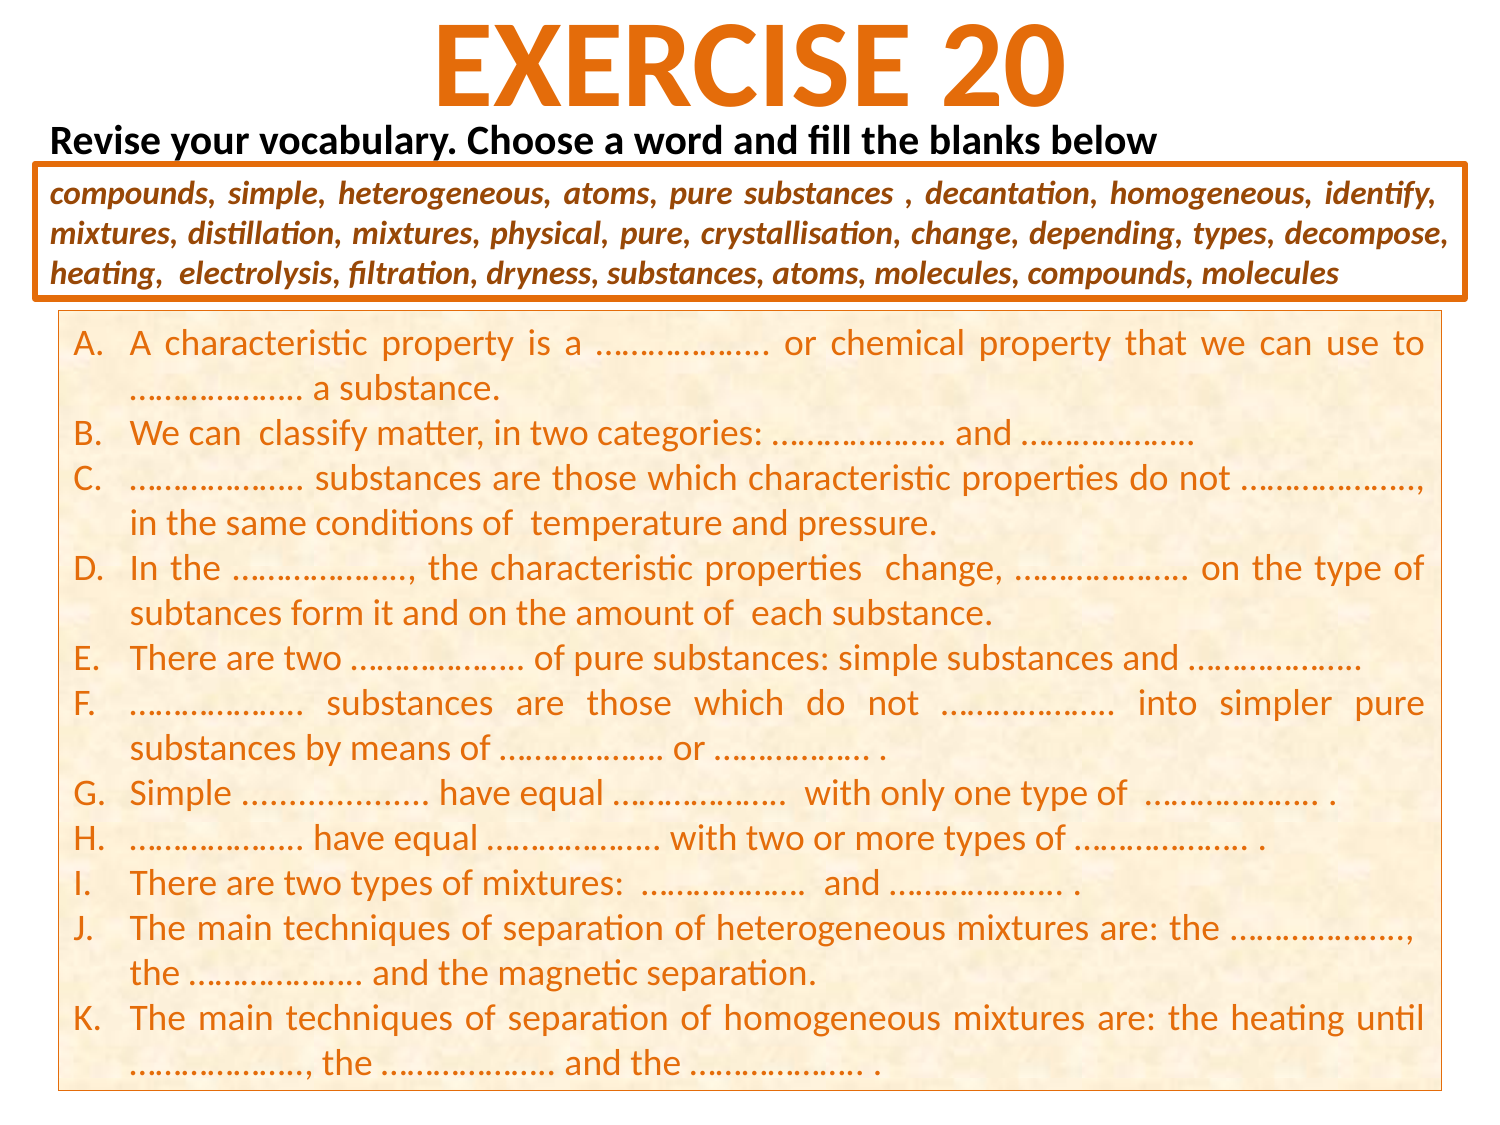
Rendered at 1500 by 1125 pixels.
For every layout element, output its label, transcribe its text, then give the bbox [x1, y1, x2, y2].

text_box A characteristic property is a ……………….. or chemical property that we can use to ……………….. a substance. We can classify matter, in two categories: ……………….. and ……………….. ……………….. substances are those which characteristic properties do not ……………….., in the same conditions of temperature and pressure. In the ……………….., the characteristic properties change, ……………….. on the type of subtances form it and on the amount of each substance. There are two ……………….. of pure substances: simple substances and ……………….. ……………….. substances are those which do not ……………….. into simpler pure substances by means of ………………. or ……………… . Simple .................... have equal ……………….. with only one type of ……………….. . ……………….. have equal ……………….. with two or more types of ……………….. . There are two types of mixtures: ………………. and ……………….. . The main techniques of separation of heterogeneous mixtures are: the ……………….., the ……………….. and the magnetic separation. The main techniques of separation of homogeneous mixtures are: the heating until ……………….., the ……………….. and the ……………….. . [58, 310, 1442, 1091]
text_box compounds, simple, heterogeneous, atoms, pure substances , decantation, homogeneous, identify, mixtures, distillation, mixtures, physical, pure, crystallisation, change, depending, types, decompose, heating, electrolysis, filtration, dryness, substances, atoms, molecules, compounds, molecules [35, 163, 1465, 299]
text_box EXERCISE 20 [0, 0, 1500, 139]
footer Susana Morales Bernal [512, 1042, 988, 1103]
text_box Revise your vocabulary. Choose a word and fill the blanks below [35, 105, 1477, 221]
